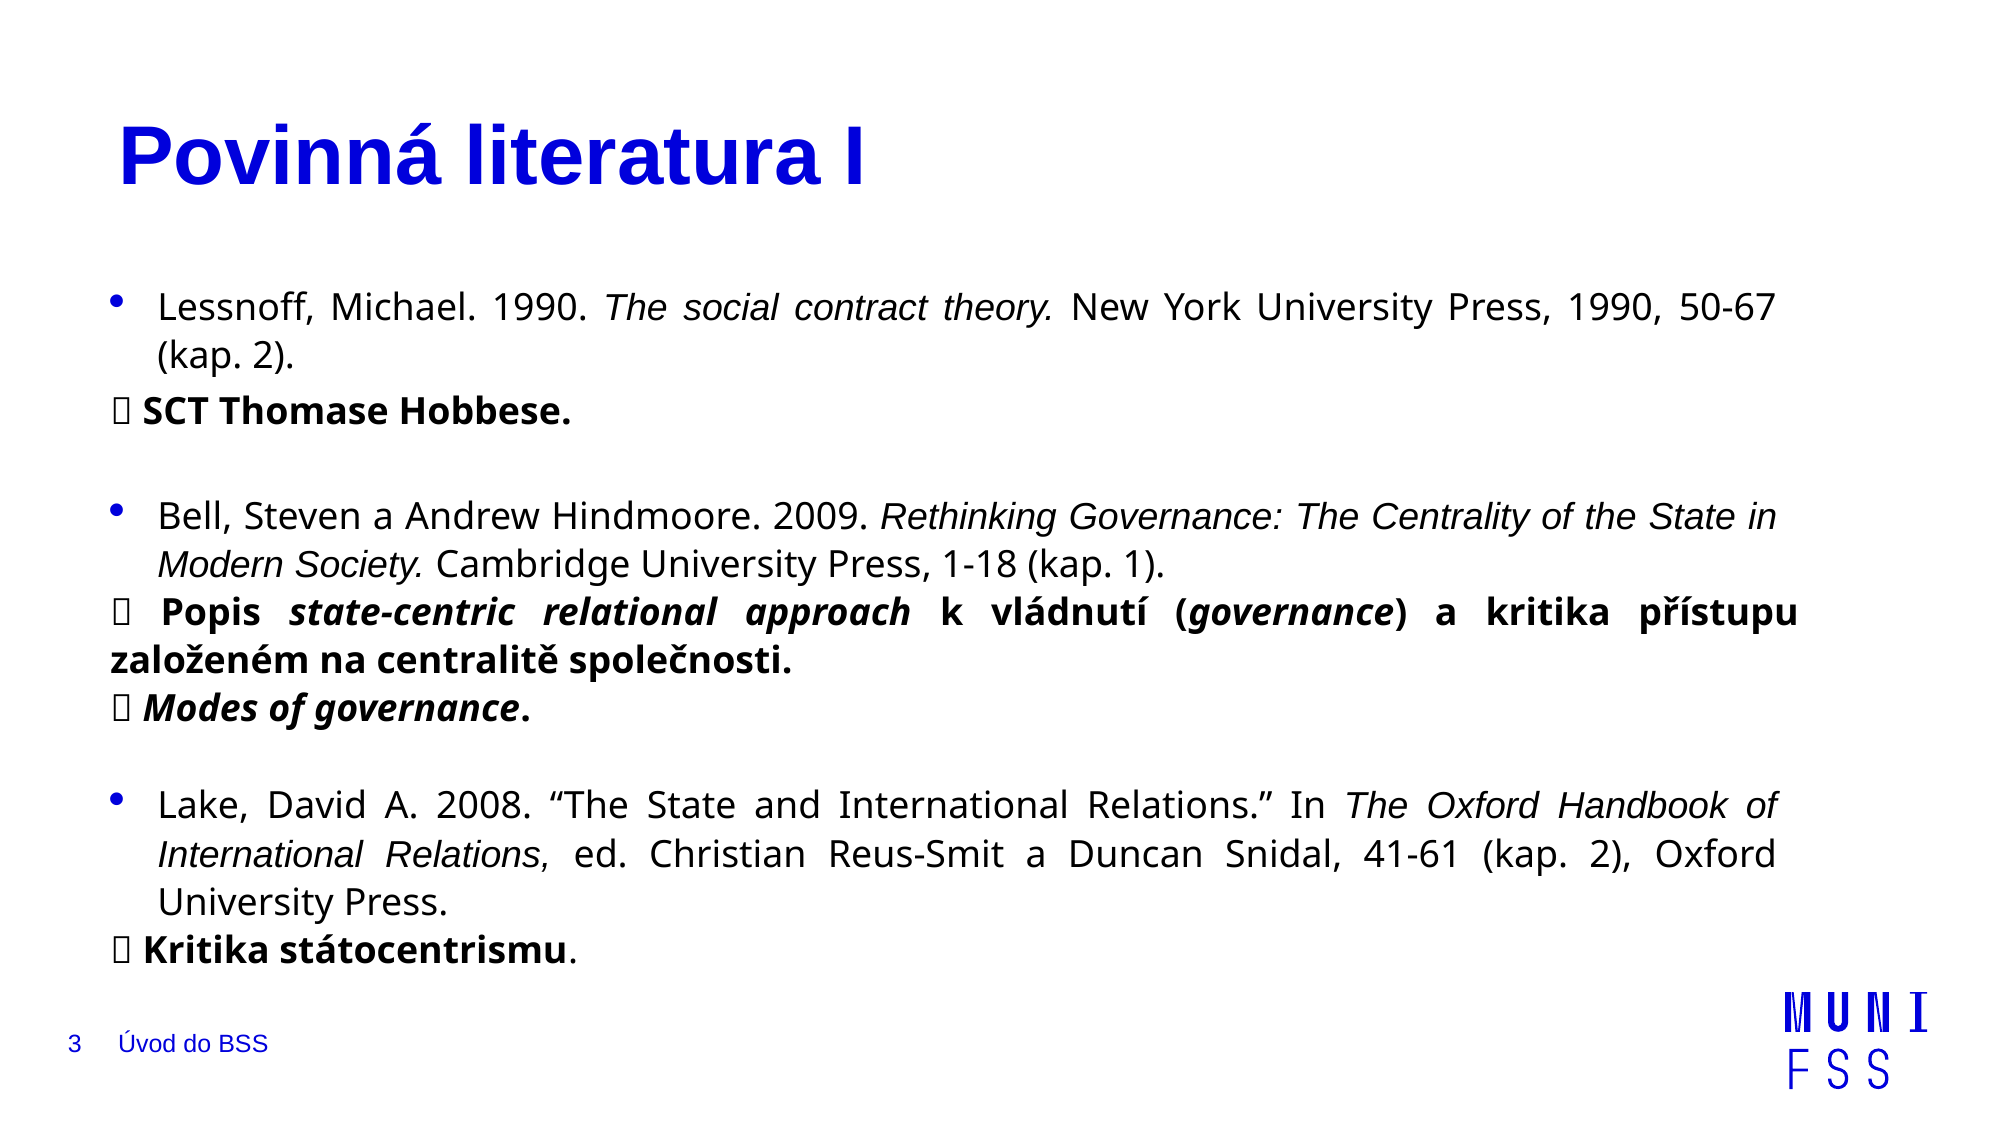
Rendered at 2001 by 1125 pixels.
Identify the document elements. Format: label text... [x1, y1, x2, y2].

list Lessnoff, Michael. 1990. The social contract theory. New York University Press, 1990, 50-67 (kap. 2).  SCT Thomase Hobbese. Bell, Steven a Andrew Hindmoore. 2009. Rethinking Governance: The Centrality of the State in Modern Society. Cambridge University Press, 1-18 (kap. 1).  Popis state-centric relational approach k vládnutí (governance) a kritika přístupu založeném na centralitě společnosti.  Modes of governance. Lake, David A. 2008. “The State and International Relations.” In The Oxford Handbook of International Relations, ed. Christian Reus-Smit a Duncan Snidal, 41-61 (kap. 2), Oxford University Press.  Kritika státocentrismu. [35, 280, 1800, 960]
title Povinná literatura I [118, 118, 1883, 193]
footer Úvod do BSS [118, 1021, 1418, 1063]
slide_number 3 [67, 1021, 110, 1063]
